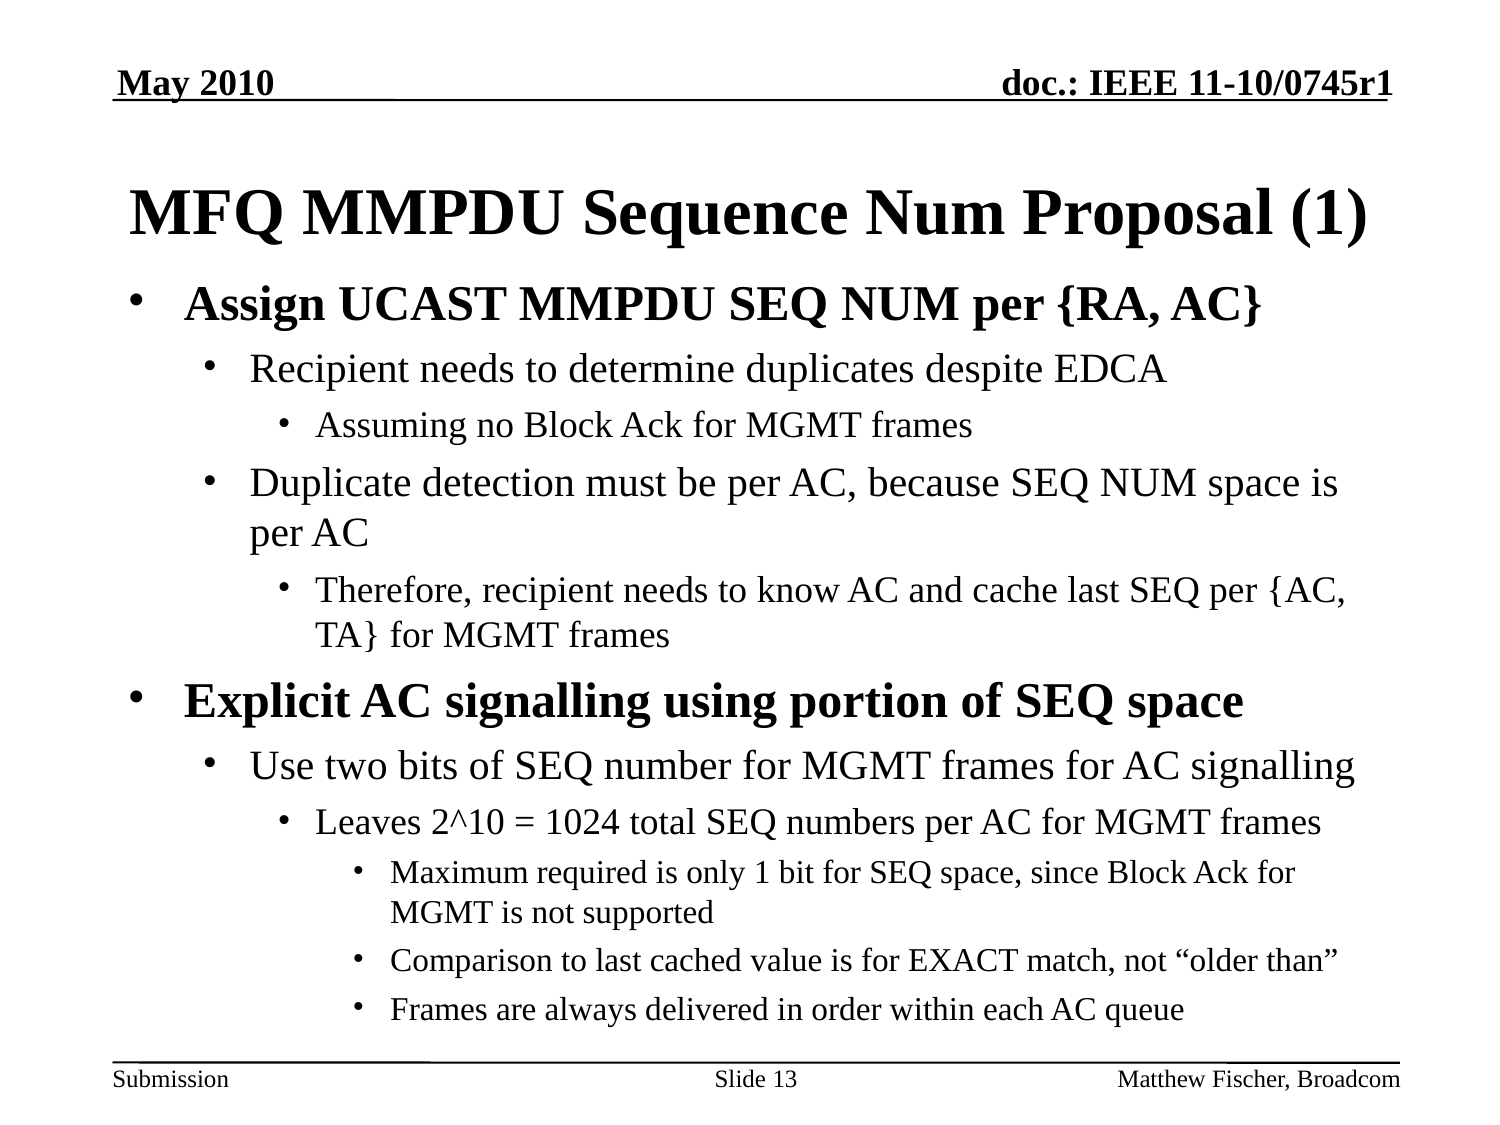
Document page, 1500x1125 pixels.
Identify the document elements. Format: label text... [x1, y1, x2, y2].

slide_number Slide 13 [712, 1061, 800, 1123]
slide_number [116, 58, 507, 104]
list Assign UCAST MMPDU SEQ NUM per {RA, AC} Recipient needs to determine duplicates despite EDCA Assuming no Block Ack for MGMT frames Duplicate detection must be per AC, because SEQ NUM space is per AC Therefore, recipient needs to know AC and cache last SEQ per {AC, TA} for MGMT frames Explicit AC signalling using portion of SEQ space Use two bits of SEQ number for MGMT frames for AC signalling Leaves 2^10 = 1024 total SEQ numbers per AC for MGMT frames Maximum required is only 1 bit for SEQ space, since Block Ack for MGMT is not supported Comparison to last cached value is for EXACT match, not “older than” Frames are always delivered in order within each AC queue [112, 262, 1388, 1038]
title MFQ MMPDU Sequence Num Proposal (1) [112, 111, 1388, 262]
footer Matthew Fischer, Broadcom [1031, 1061, 1402, 1093]
